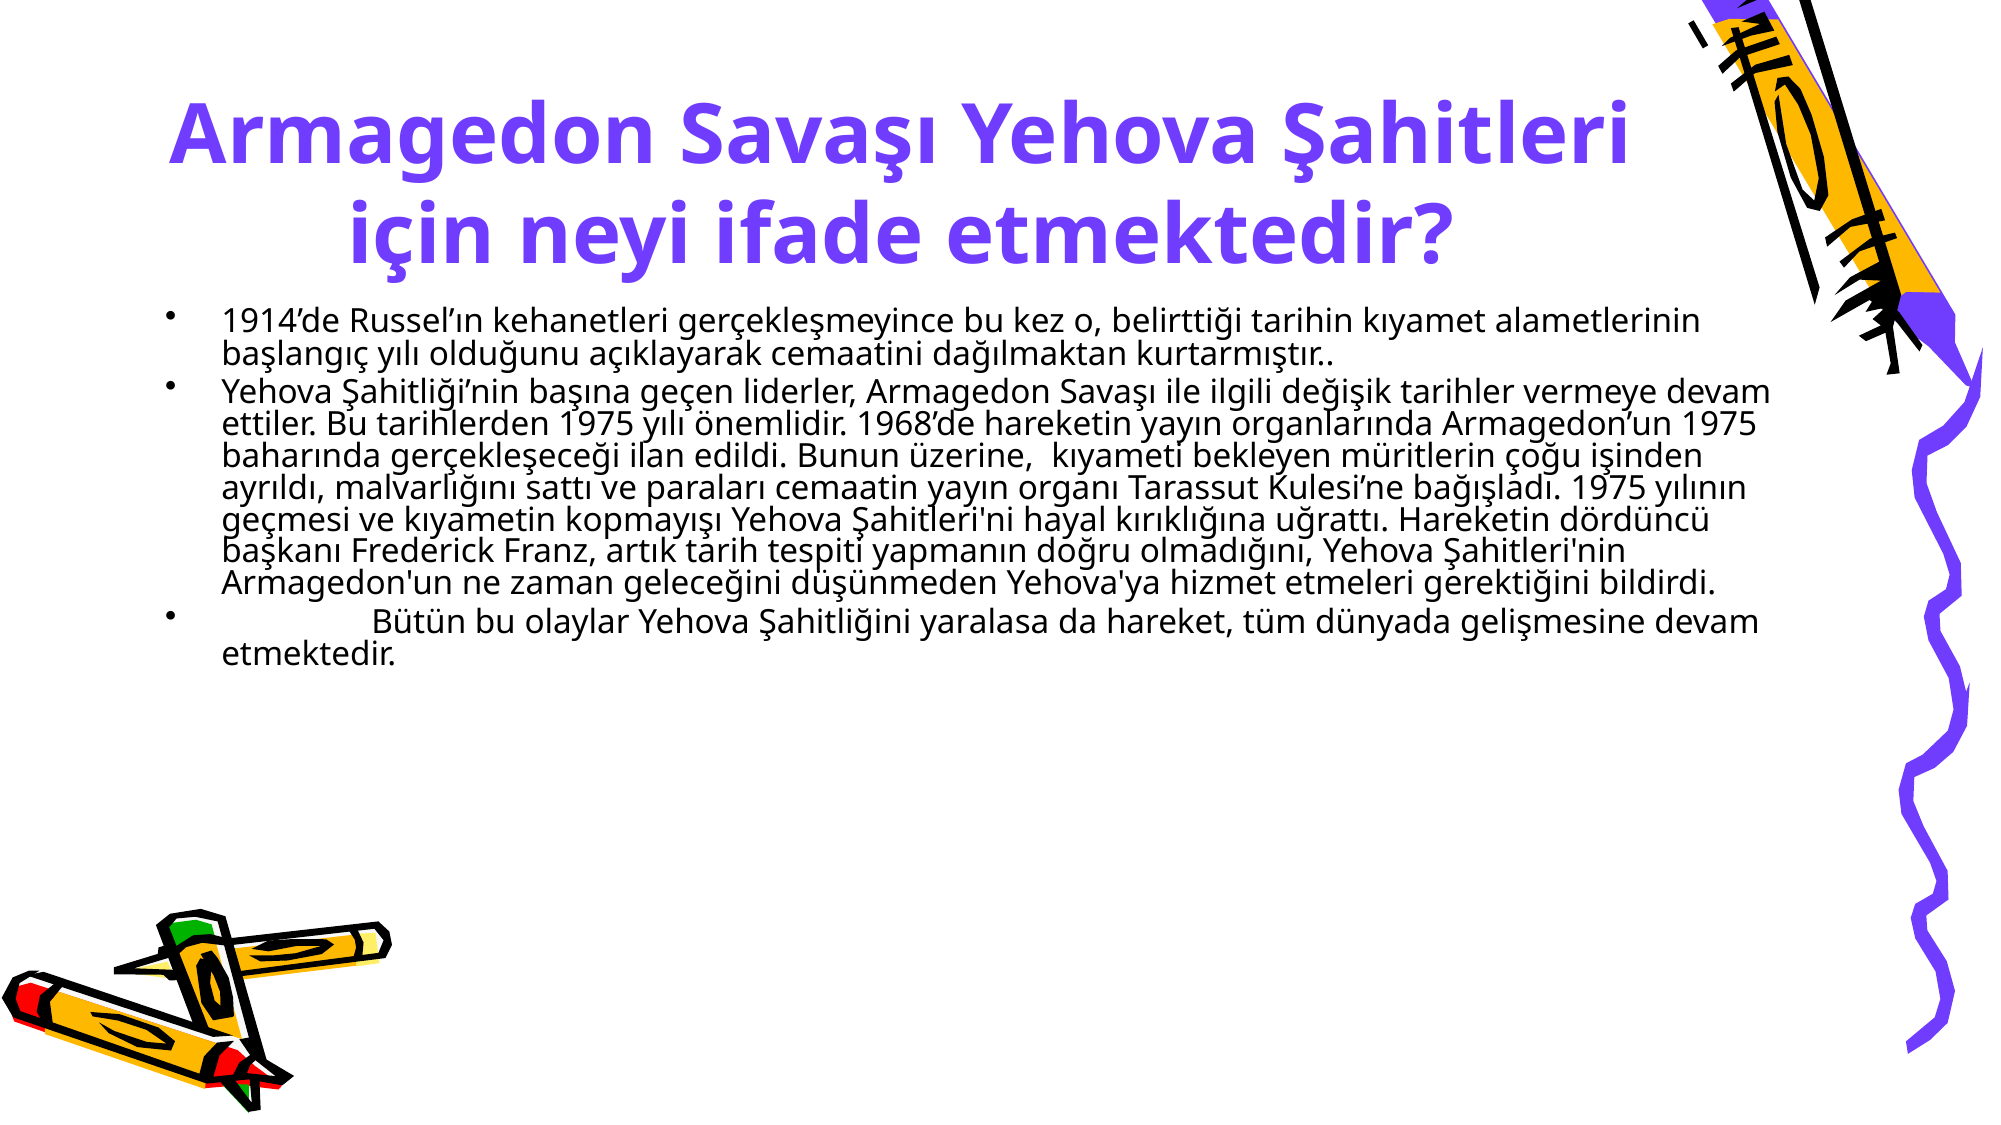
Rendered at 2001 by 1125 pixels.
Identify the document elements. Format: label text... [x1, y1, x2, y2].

list 1914’de Russel’ın kehanetleri gerçekleşmeyince bu kez o, belirttiği tarihin kıyamet alametlerinin başlangıç yılı olduğunu açıklayarak cemaatini dağılmaktan kurtarmıştır.. Yehova Şahitliği’nin başına geçen liderler, Armagedon Savaşı ile ilgili değişik tarihler vermeye devam ettiler. Bu tarihlerden 1975 yılı önemlidir. 1968’de hareketin yayın organlarında Armagedon’un 1975 baharında gerçekleşeceği ilan edildi. Bunun üzerine, kıyameti bekleyen müritlerin çoğu işinden ayrıldı, malvarlığını sattı ve paraları cemaatin yayın organı Tarassut Kulesi’ne bağışladı. 1975 yılının geçmesi ve kıyametin kopmayışı Yehova Şahitleri'ni hayal kırıklığına uğrattı. Hareketin dördüncü başkanı Frederick Franz, artık tarih tespiti yapmanın doğru olmadığını, Yehova Şahitleri'nin Armagedon'un ne zaman geleceğini düşünmeden Yehova'ya hizmet etmeleri gerektiğini bildirdi. Bütün bu olaylar Yehova Şahitliğini yaralasa da hareket, tüm dünyada gelişmesine devam etmektedir. [150, 299, 1834, 900]
title Armagedon Savaşı Yehova Şahitleri için neyi ifade etmektedir? [150, 24, 1653, 288]
